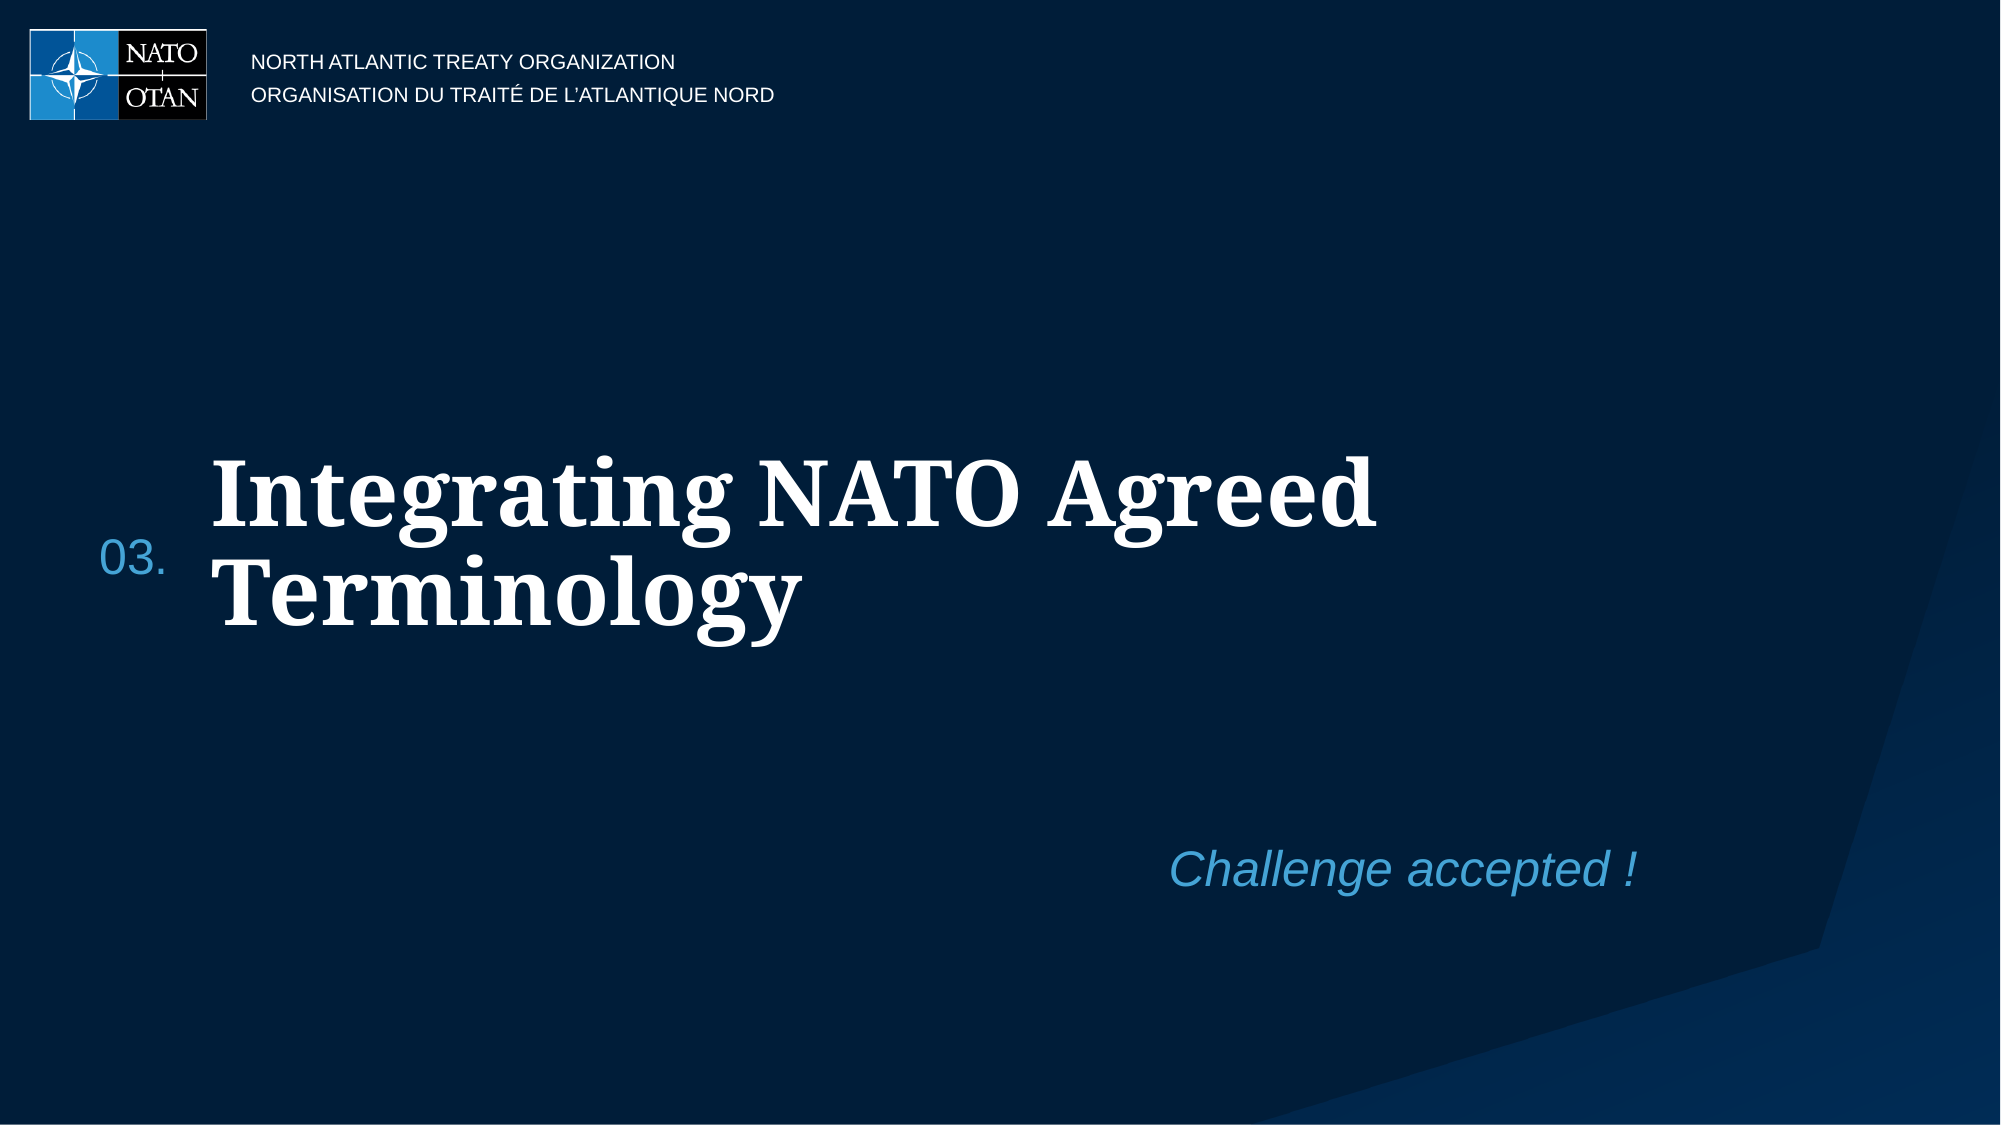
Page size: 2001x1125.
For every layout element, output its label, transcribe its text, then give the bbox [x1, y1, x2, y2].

text_box Challenge accepted ! [1153, 798, 1816, 933]
list 03. [84, 487, 196, 621]
picture [0, 0, 2001, 1125]
title Integrating NATO Agreed Terminology [196, 437, 1678, 656]
